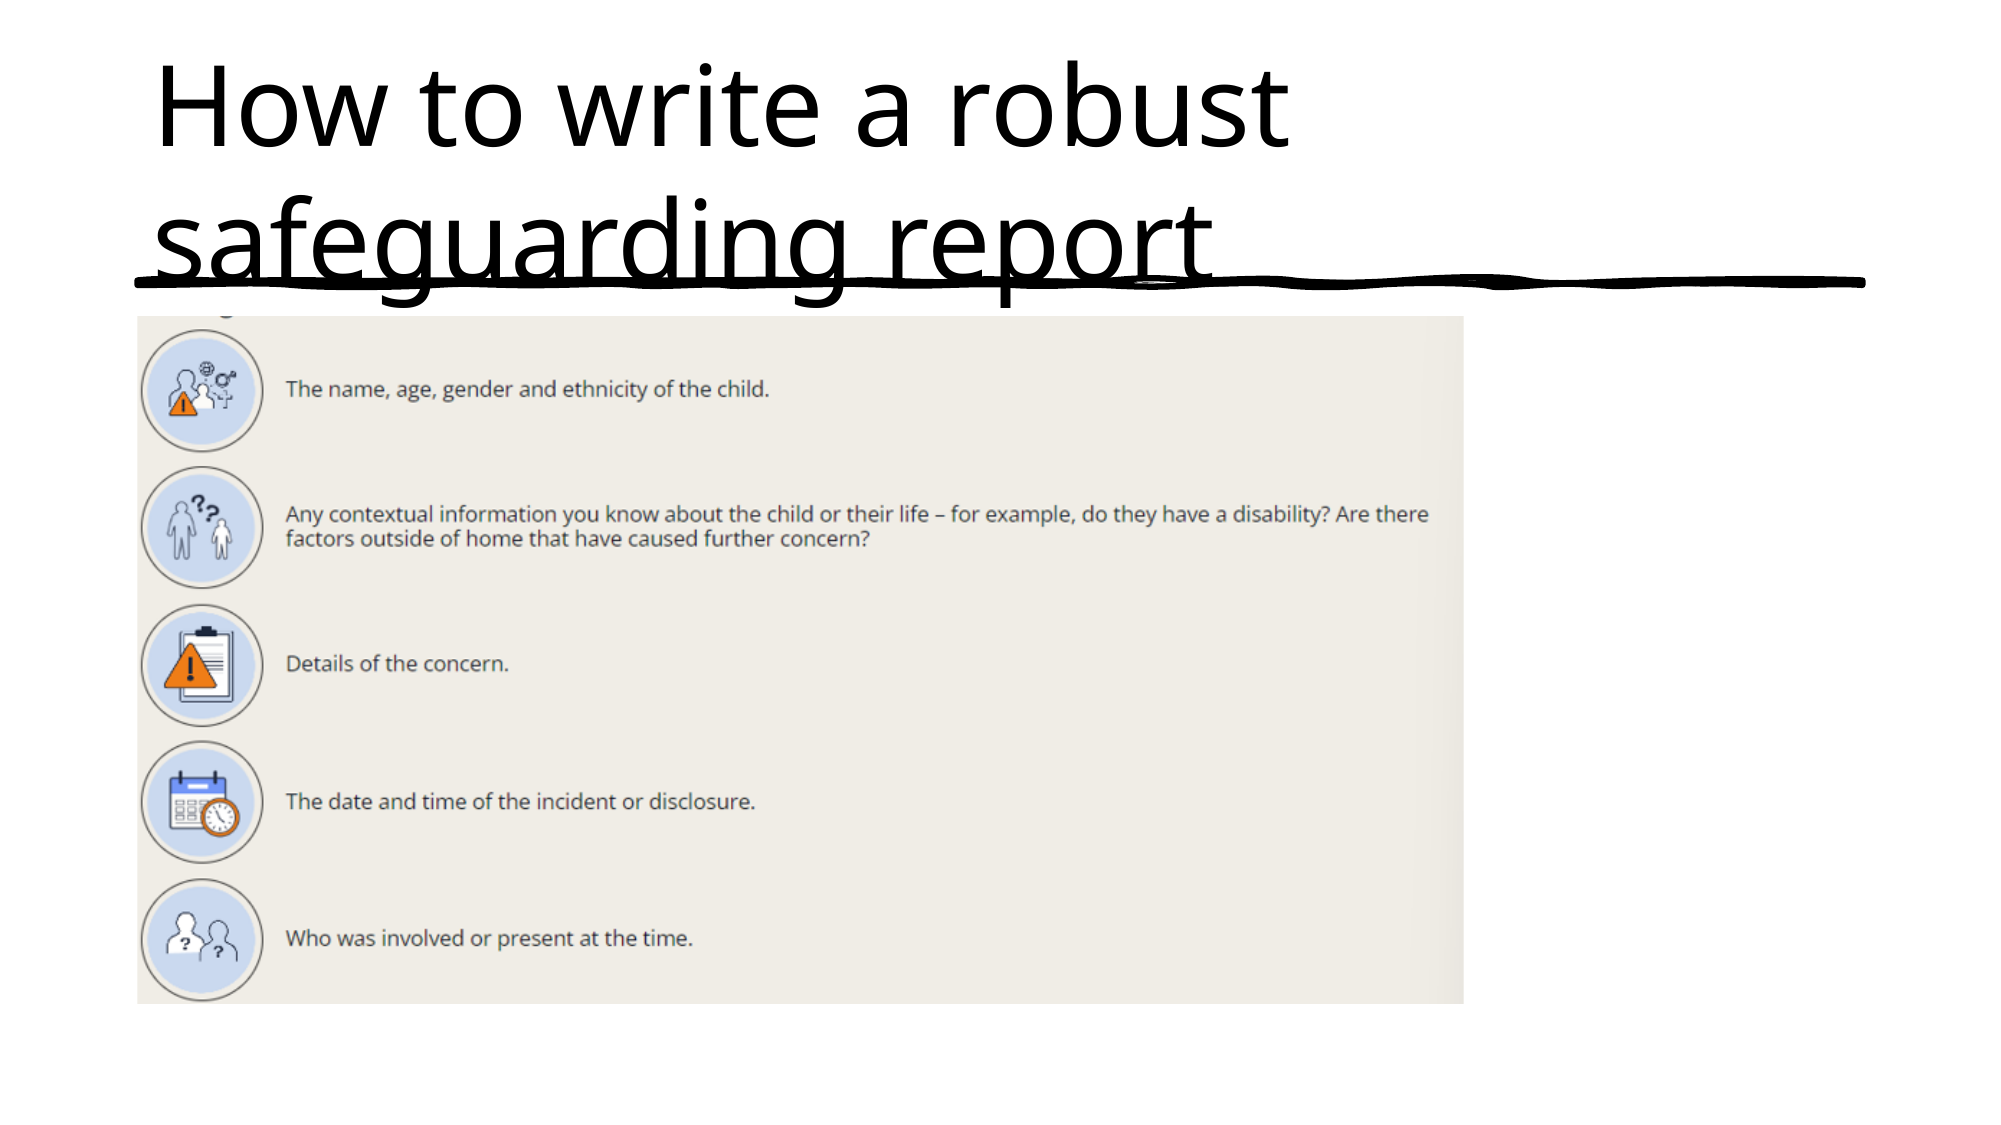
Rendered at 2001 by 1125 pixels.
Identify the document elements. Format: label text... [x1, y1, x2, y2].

picture [137, 316, 1464, 1004]
title How to write a robust safeguarding report [137, 59, 1863, 278]
